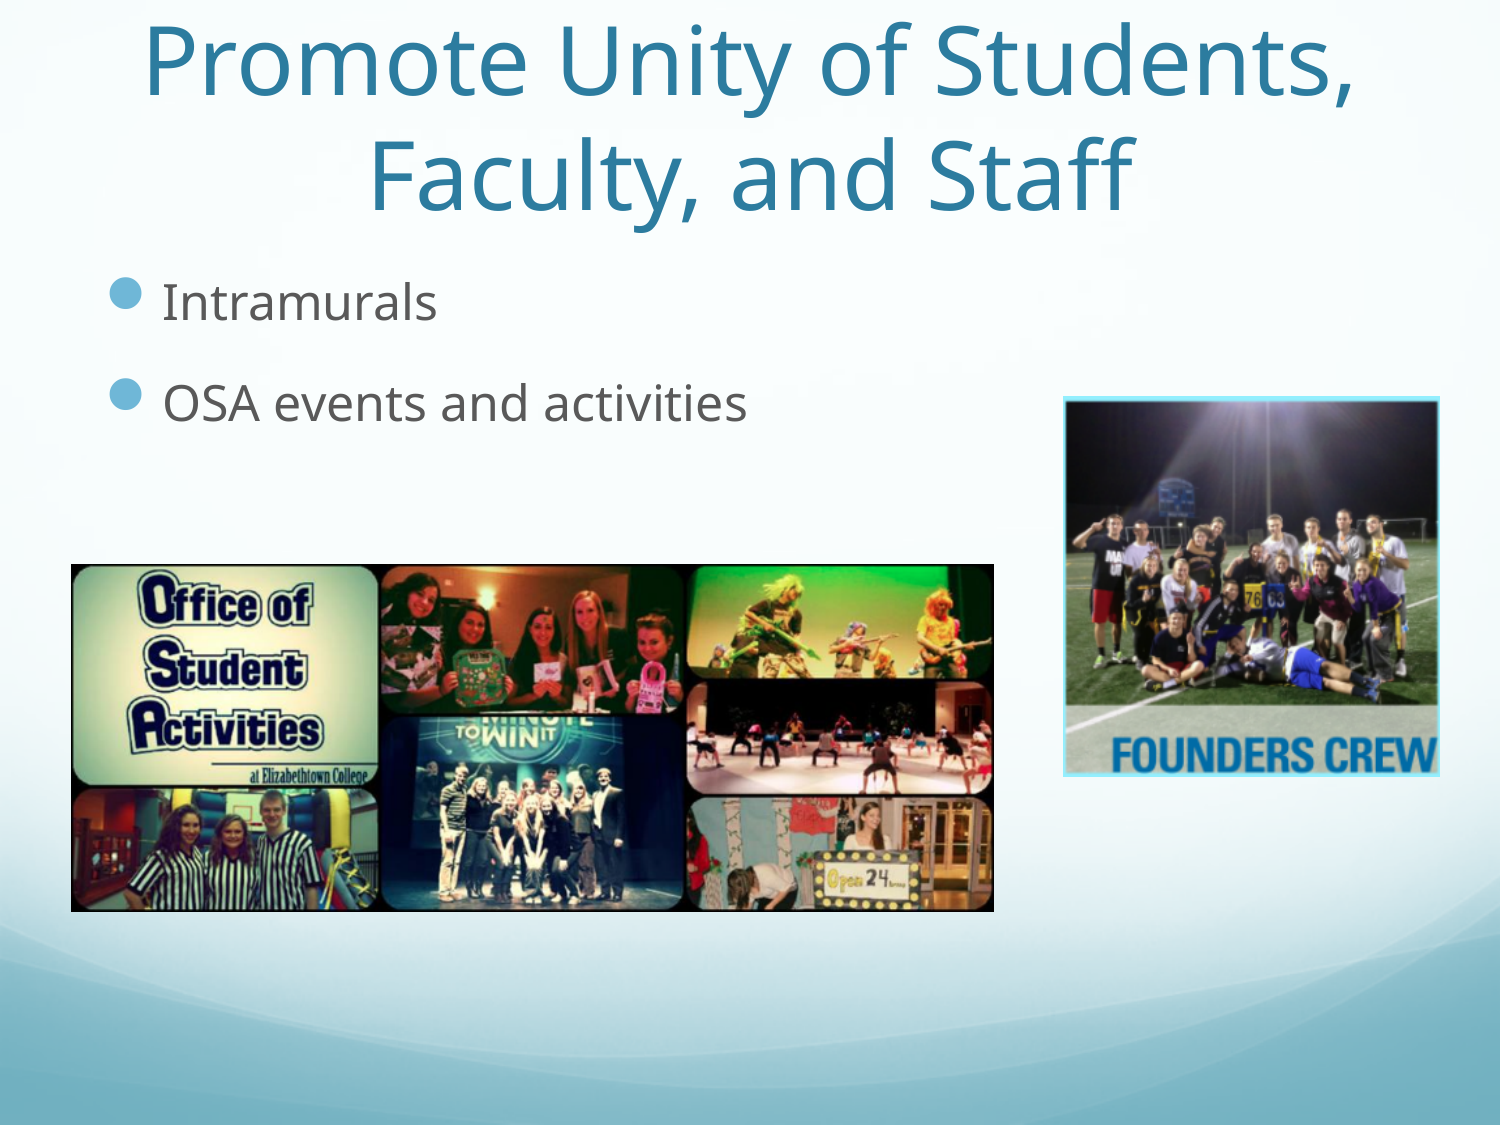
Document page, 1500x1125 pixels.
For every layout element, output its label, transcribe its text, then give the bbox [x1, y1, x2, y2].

picture [1062, 395, 1441, 777]
picture [70, 563, 995, 912]
list Intramurals OSA events and activities [90, 262, 1410, 975]
title Promote Unity of Students, Faculty, and Staff [90, 17, 1410, 237]
